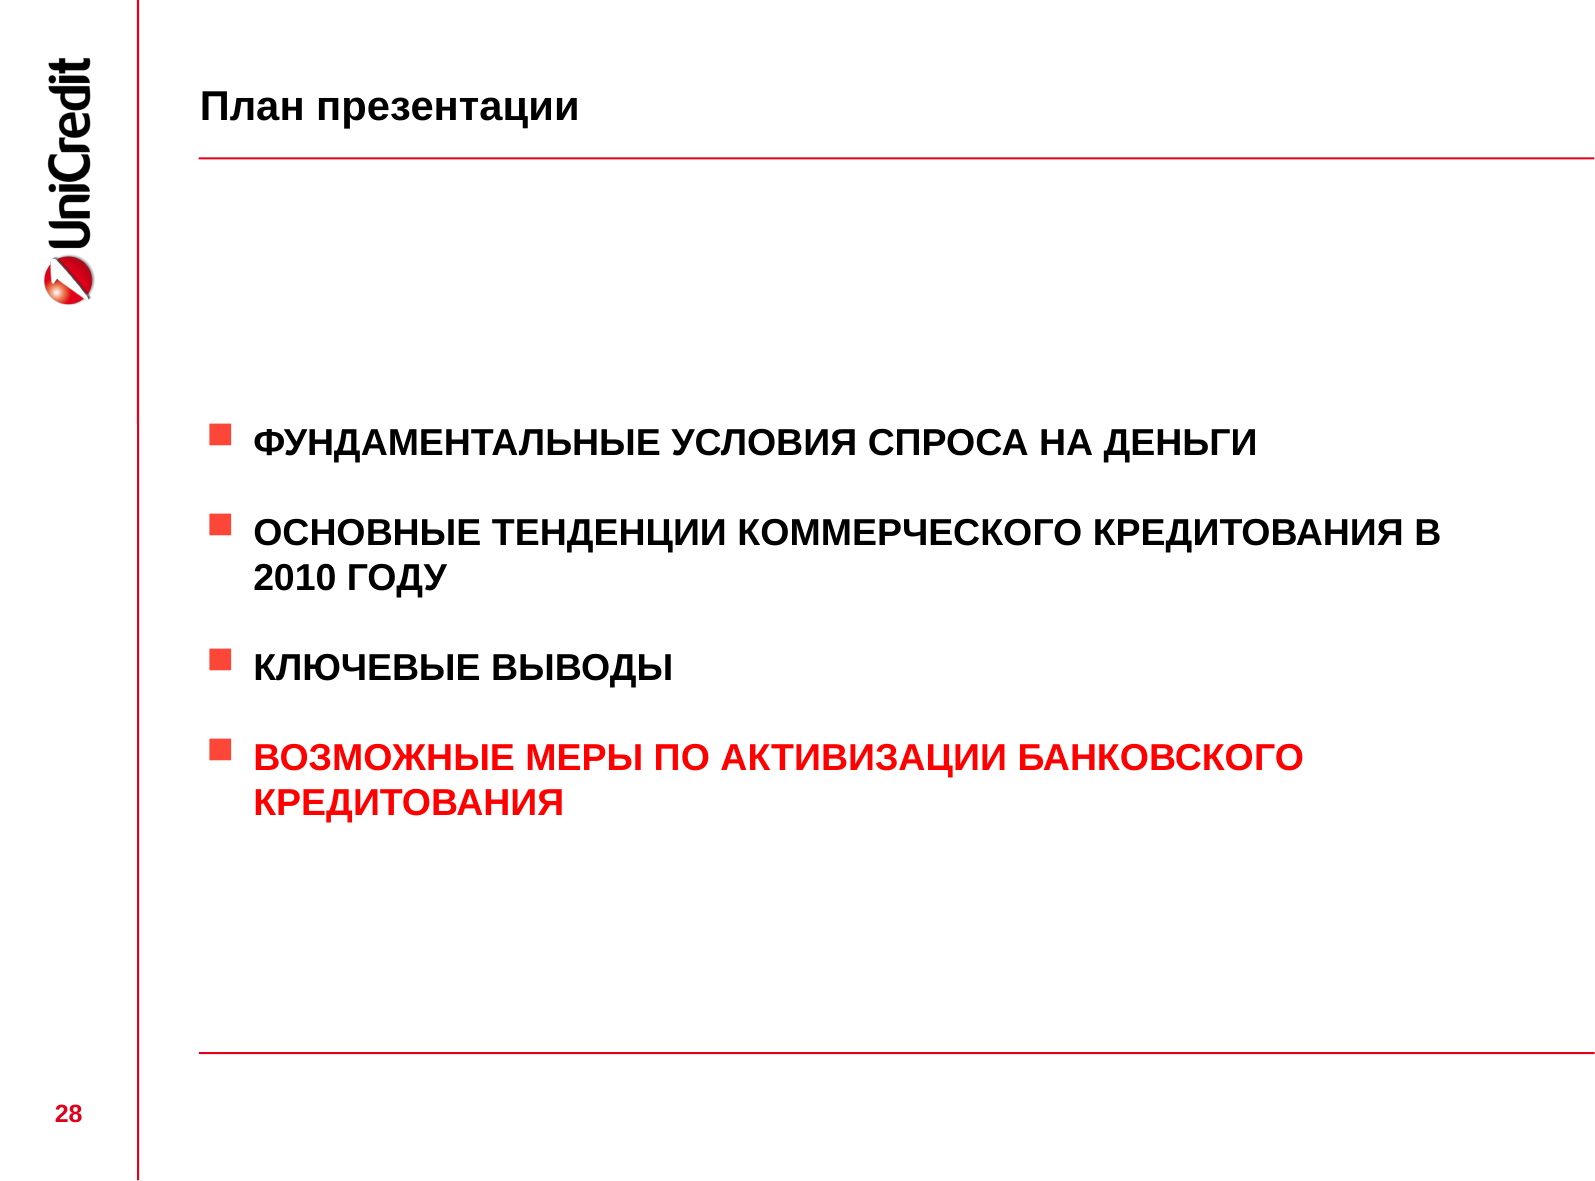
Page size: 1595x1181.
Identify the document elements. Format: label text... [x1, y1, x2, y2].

picture [43, 56, 97, 307]
slide_number 28 [0, 1048, 138, 1128]
text_box ФУНДАМЕНТАЛЬНЫЕ УСЛОВИЯ СПРОСА НА ДЕНЬГИ ОСНОВНЫЕ ТЕНДЕНЦИИ КОММЕРЧЕСКОГО КРЕДИТОВАНИЯ В 2010 ГОДУ КЛЮЧЕВЫЕ ВЫВОДЫ ВОЗМОЖНЫЕ МЕРЫ ПО АКТИВИЗАЦИИ БАНКОВСКОГО КРЕДИТОВАНИЯ [190, 409, 1472, 831]
text_box План презентации [183, 70, 1542, 138]
